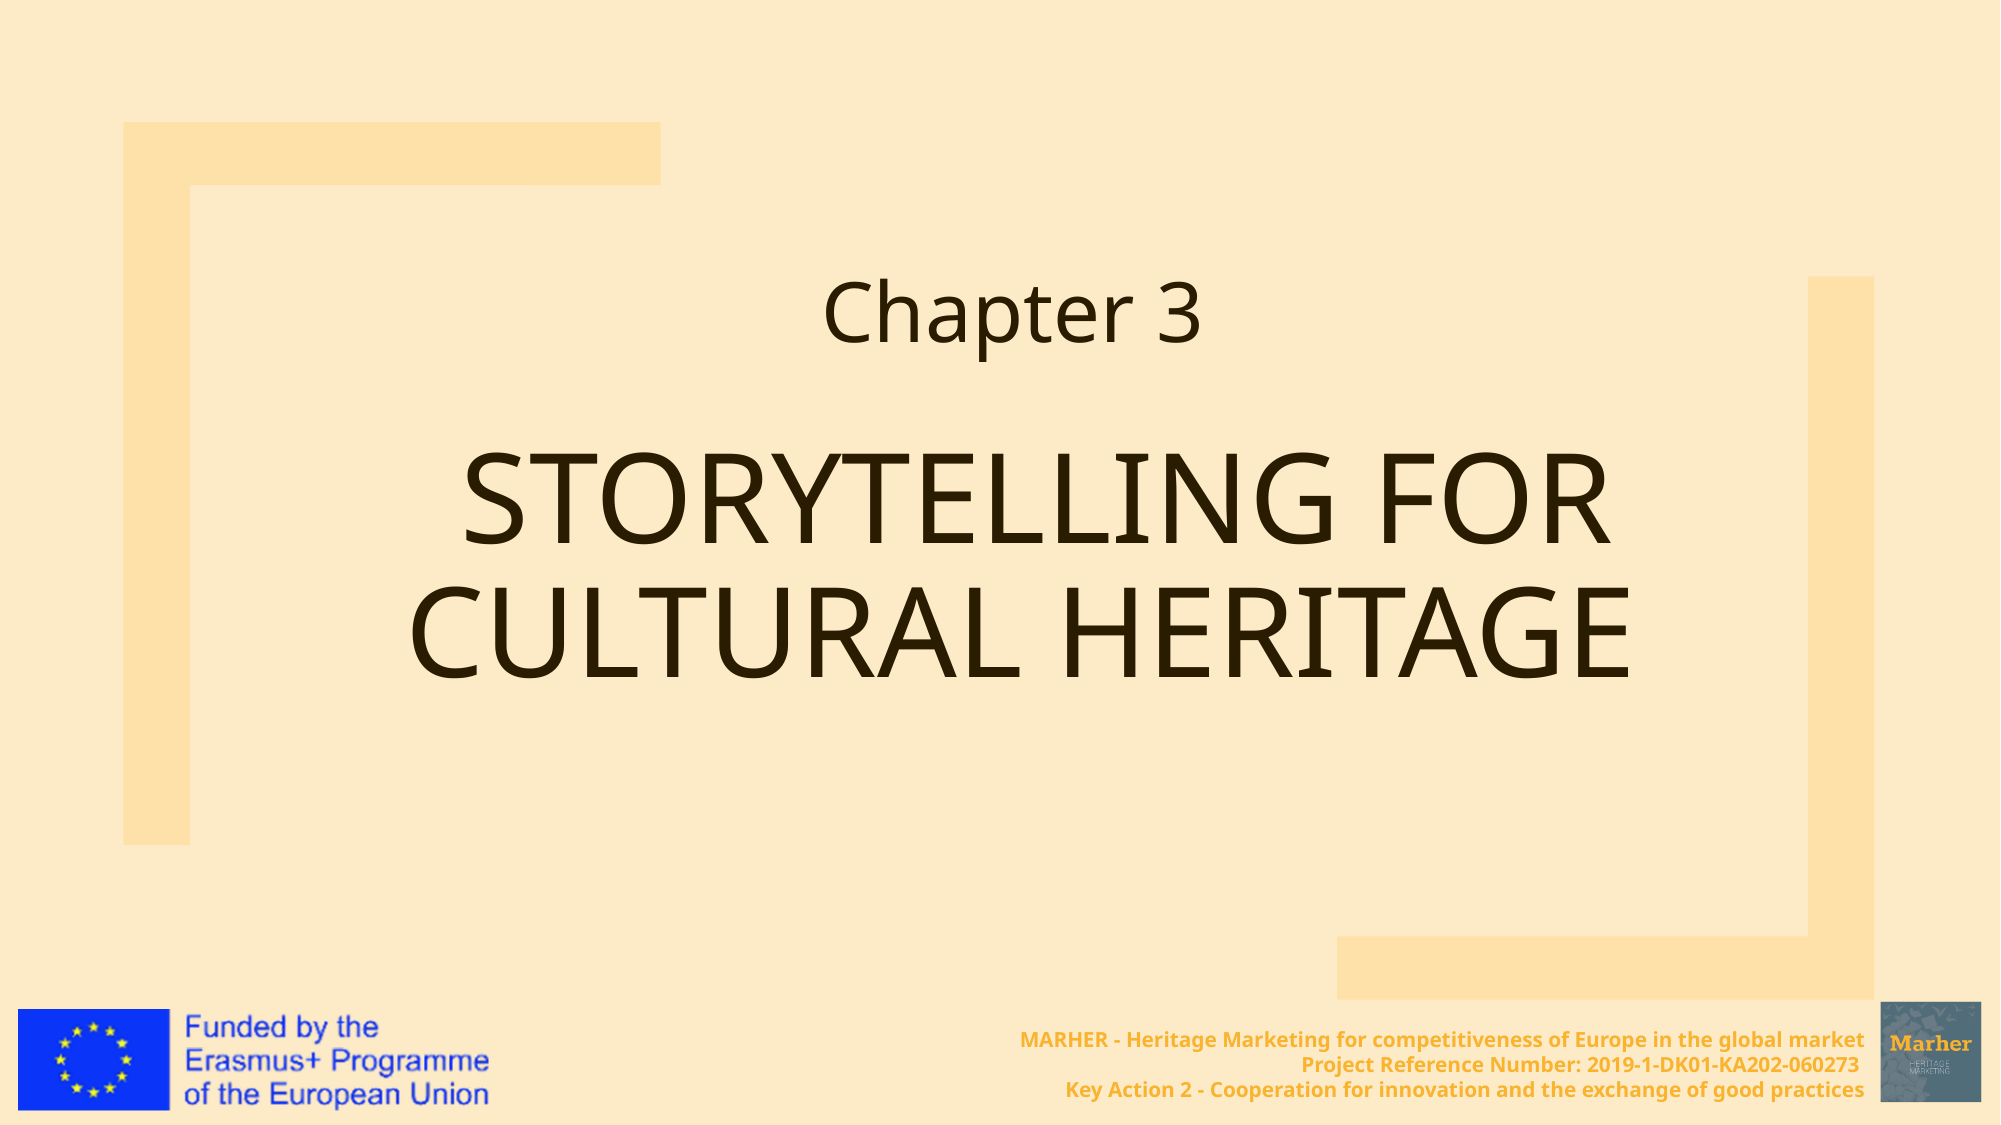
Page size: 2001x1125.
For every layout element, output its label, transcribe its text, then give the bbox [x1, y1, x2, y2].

title STORYTELLING for Cultural Heritage [223, 470, 1851, 712]
text_box MARHER - Heritage Marketing for competitiveness of Europe in the global market Project Reference Number: 2019-1-DK01-KA202-060273 Key Action 2 - Cooperation for innovation and the exchange of good practices [975, 1015, 1880, 1109]
picture [18, 1009, 490, 1112]
picture [1879, 1000, 1982, 1103]
subtitle Chapter 3 [312, 239, 1713, 381]
